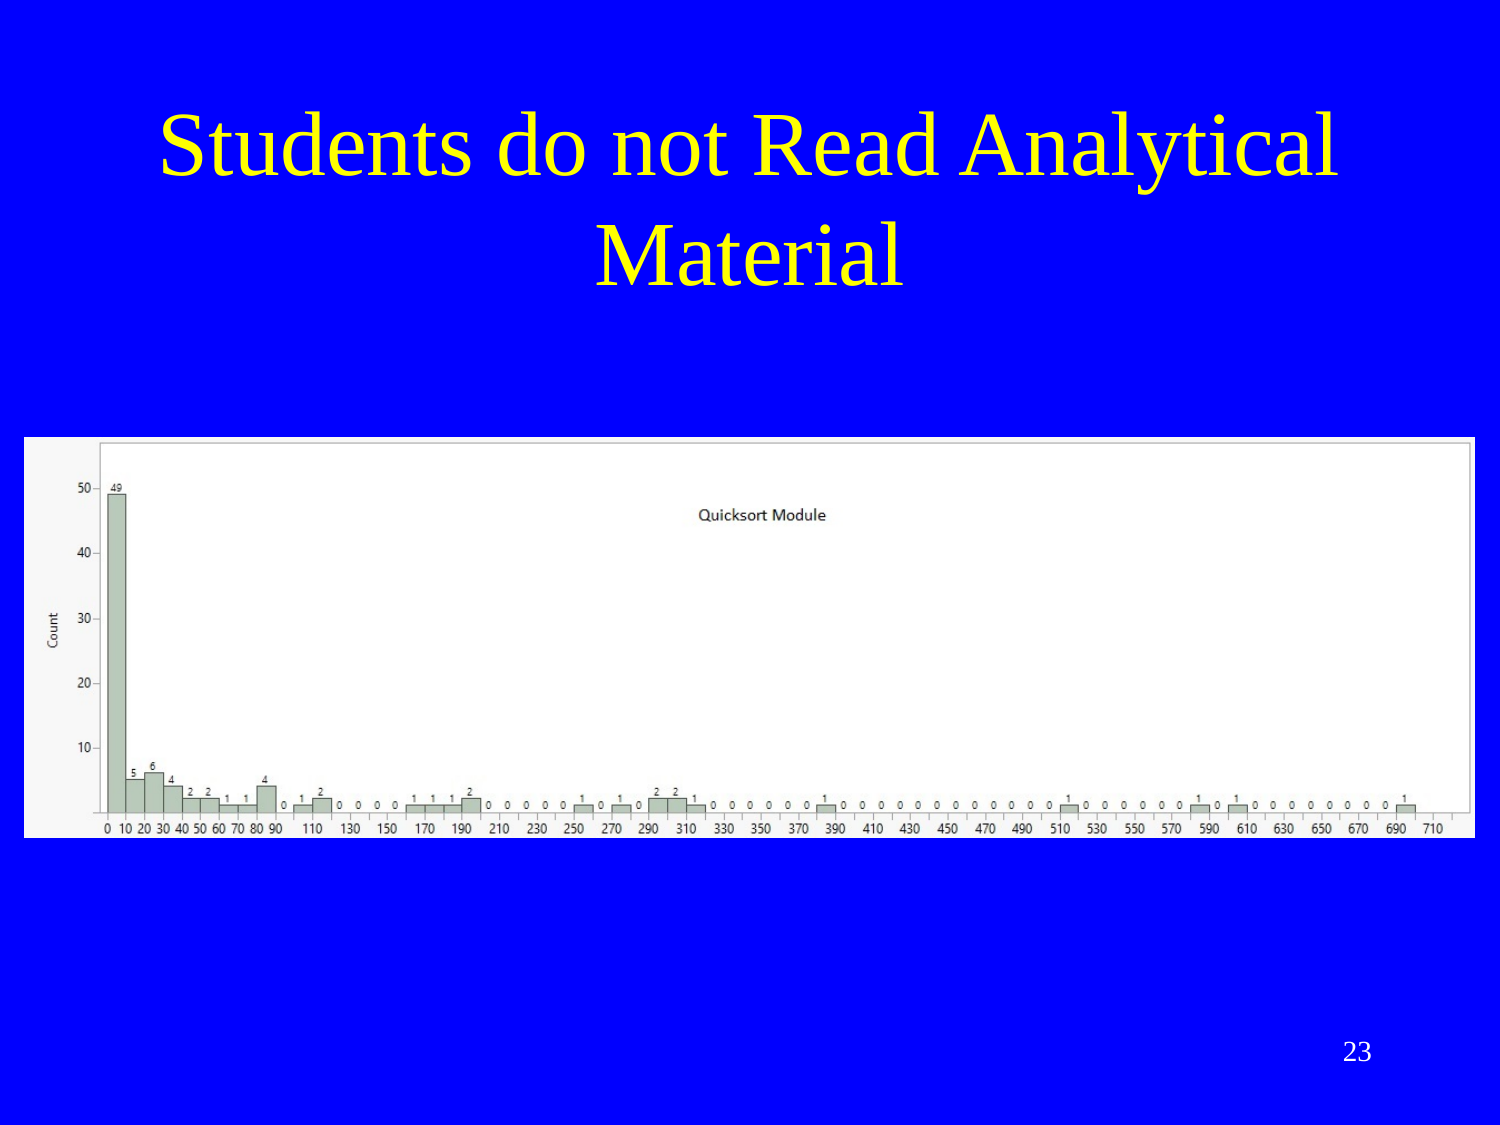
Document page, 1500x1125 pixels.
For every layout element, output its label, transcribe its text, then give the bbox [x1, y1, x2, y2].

title Students do not Read Analytical Material [112, 99, 1388, 288]
slide_number 23 [1074, 1024, 1388, 1101]
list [24, 437, 1476, 839]
